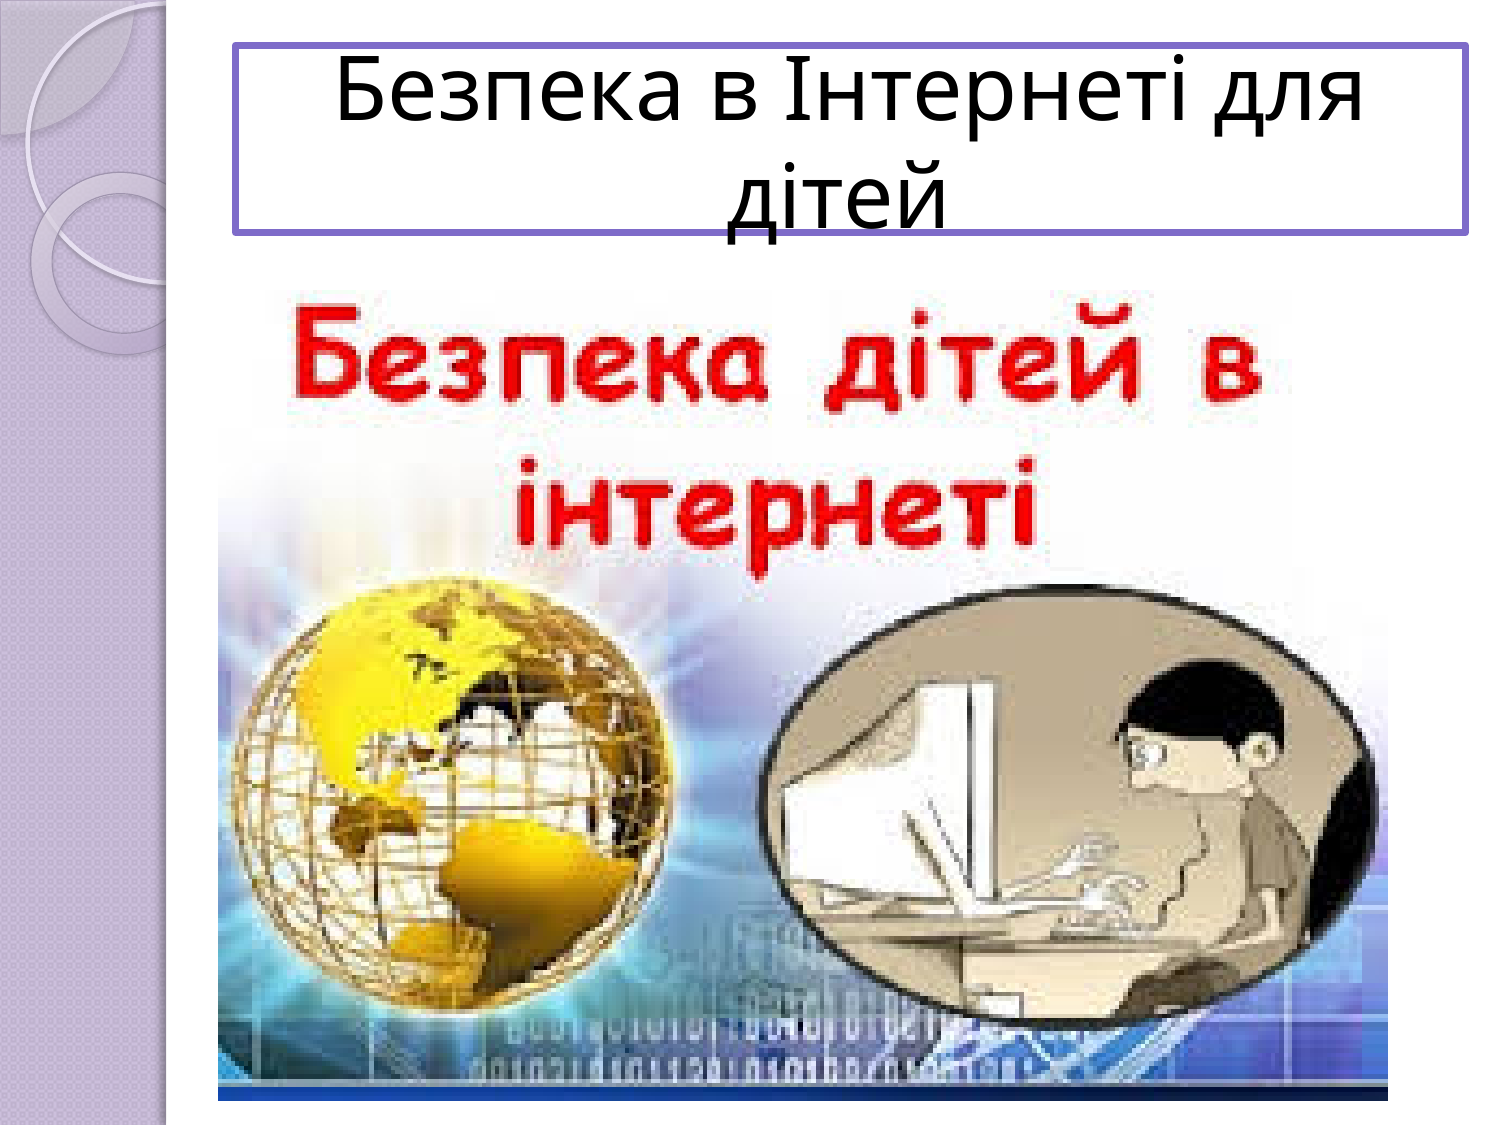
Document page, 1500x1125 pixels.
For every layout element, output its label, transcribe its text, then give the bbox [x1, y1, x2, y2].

title Безпека в Інтернеті для дітей [232, 42, 1469, 236]
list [218, 290, 1389, 1101]
